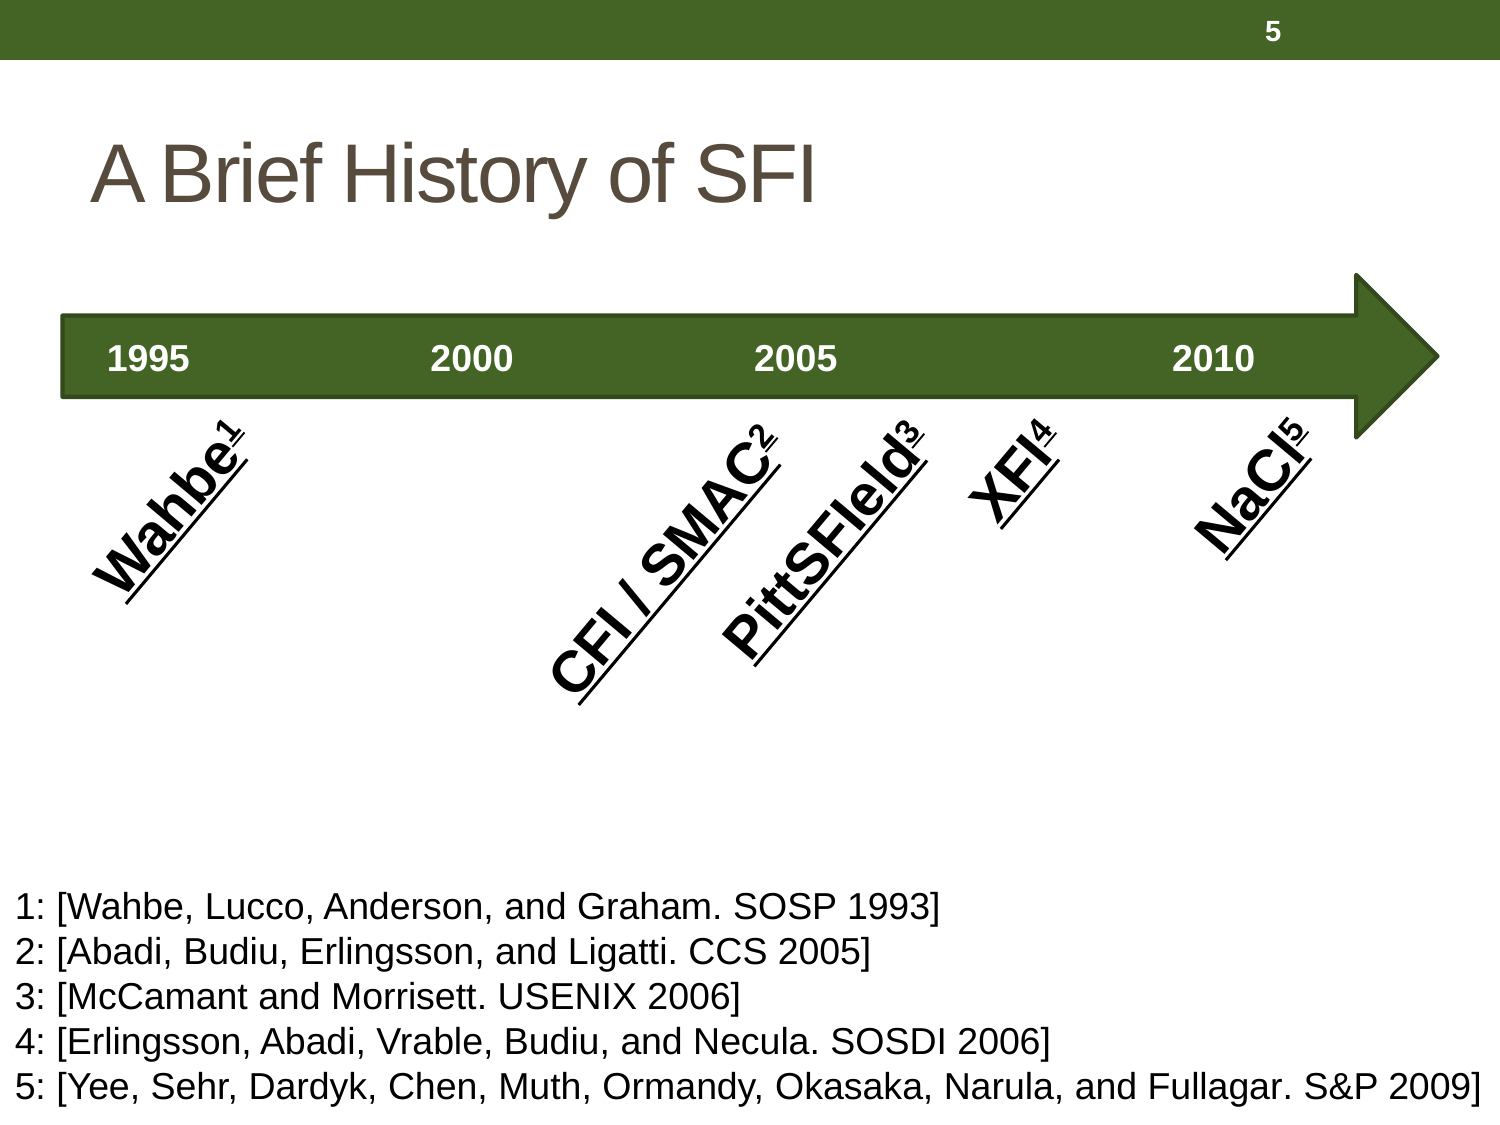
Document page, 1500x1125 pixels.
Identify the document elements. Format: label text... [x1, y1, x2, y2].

title A Brief History of SFI [75, 87, 1425, 250]
slide_number 5 [1250, 3, 1425, 57]
text_box 1: [Wahbe, Lucco, Anderson, and Graham. SOSP 1993] 2: [Abadi, Budiu, Erlingsson, and Ligatti. CCS 2005] 3: [McCamant and Morrisett. USENIX 2006] 4: [Erlingsson, Abadi, Vrable, Budiu, and Necula. SOSDI 2006] 5: [Yee, Sehr, Dardyk, Chen, Muth, Ormandy, Okasaka, Narula, and Fullagar. S&P 2009] [0, 874, 1500, 1115]
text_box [62, 274, 1438, 746]
